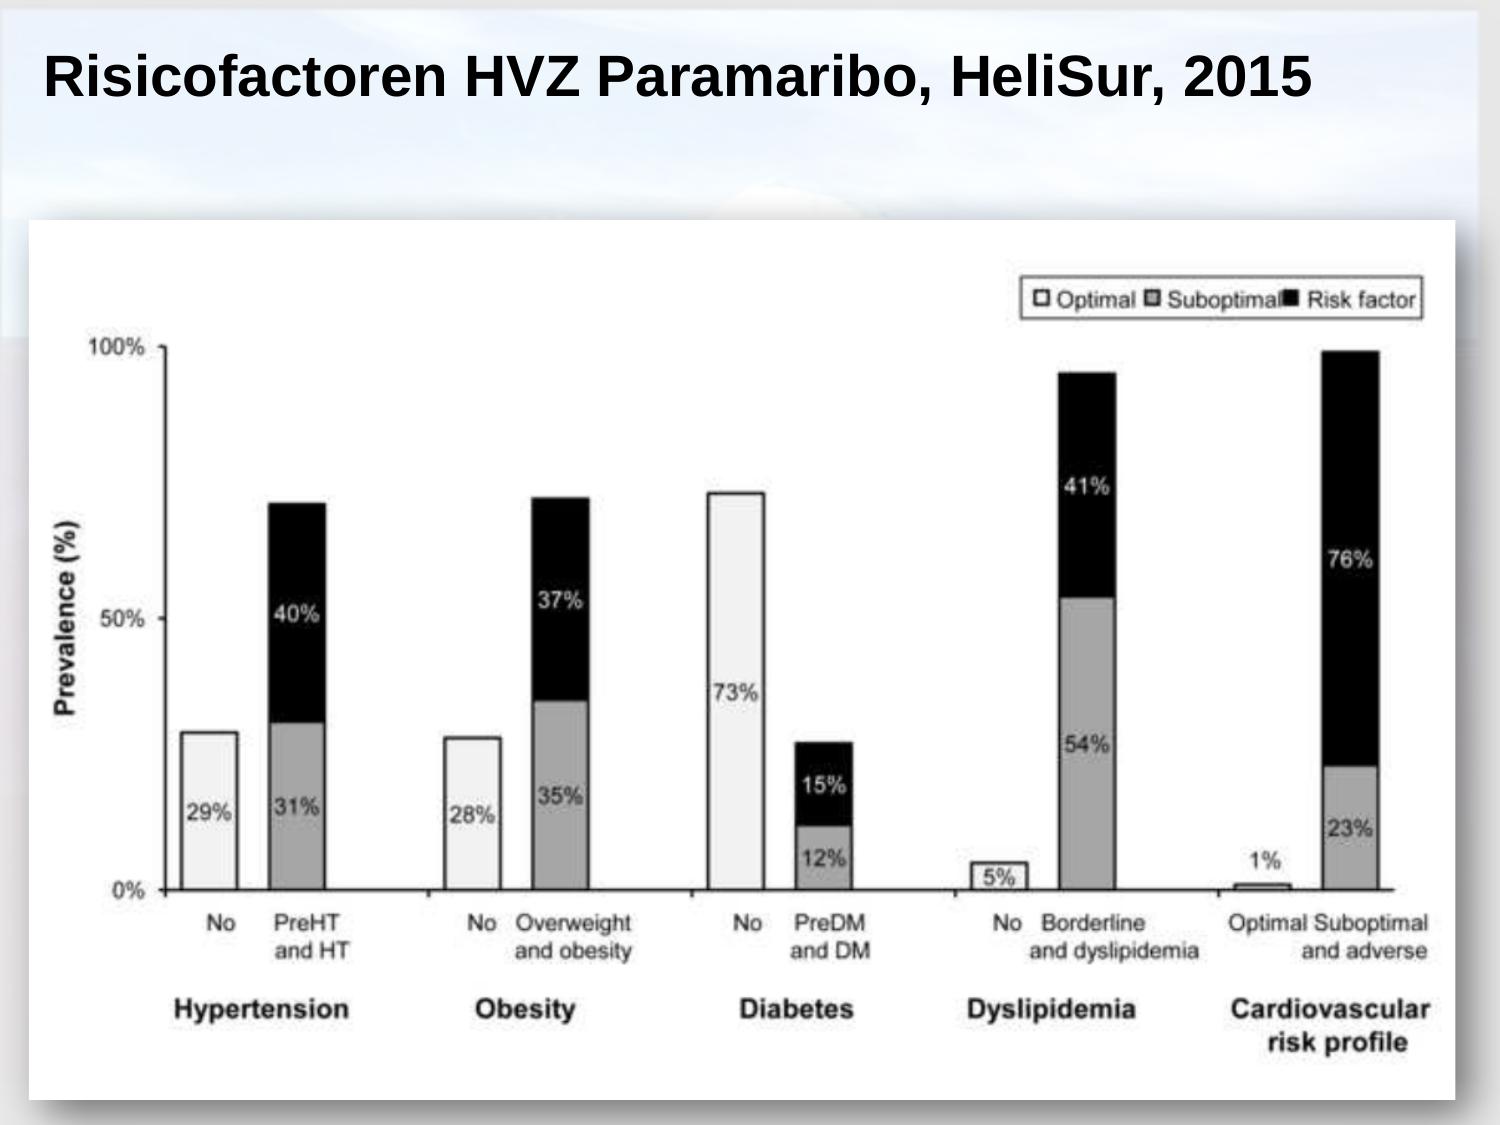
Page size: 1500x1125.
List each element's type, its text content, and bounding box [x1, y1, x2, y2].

picture [28, 220, 1456, 1100]
text_box Risicofactoren HVZ Paramaribo, HeliSur, 2015 [28, 30, 1478, 116]
